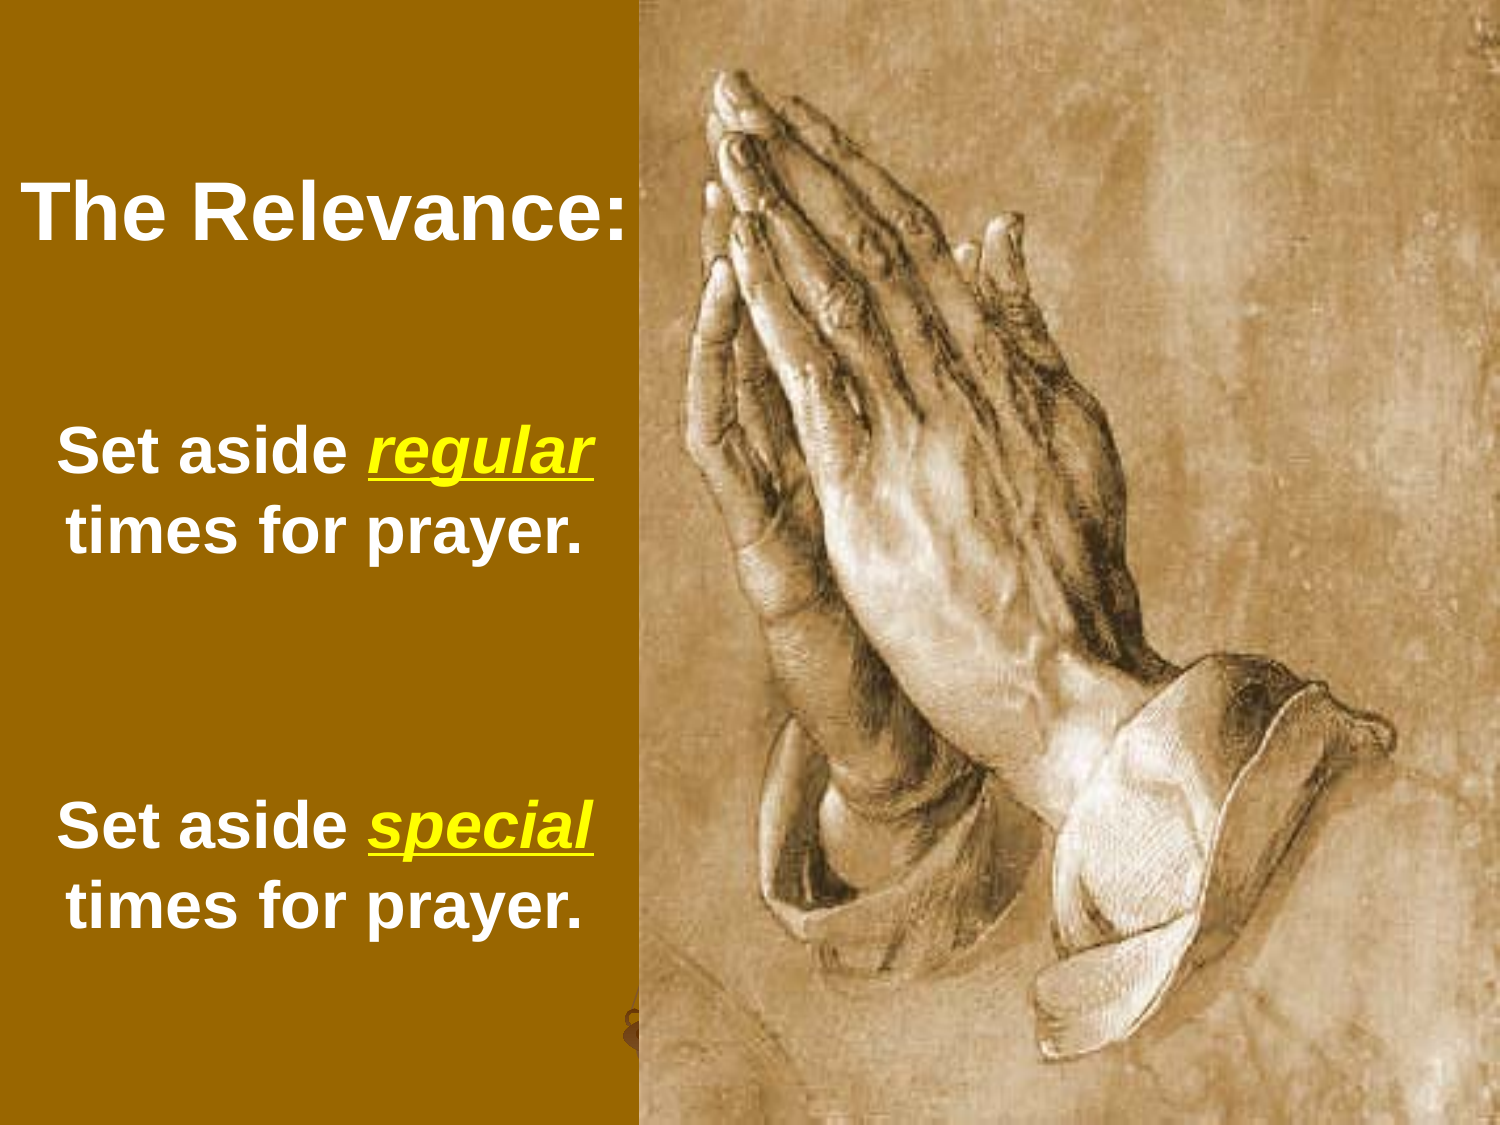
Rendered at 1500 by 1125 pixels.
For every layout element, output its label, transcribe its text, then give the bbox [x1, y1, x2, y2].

text_box Set aside special times for prayer. [37, 774, 613, 950]
text_box The Relevance: [0, 149, 633, 265]
text_box Set aside regular times for prayer. [0, 399, 633, 575]
picture [638, 0, 1500, 1125]
